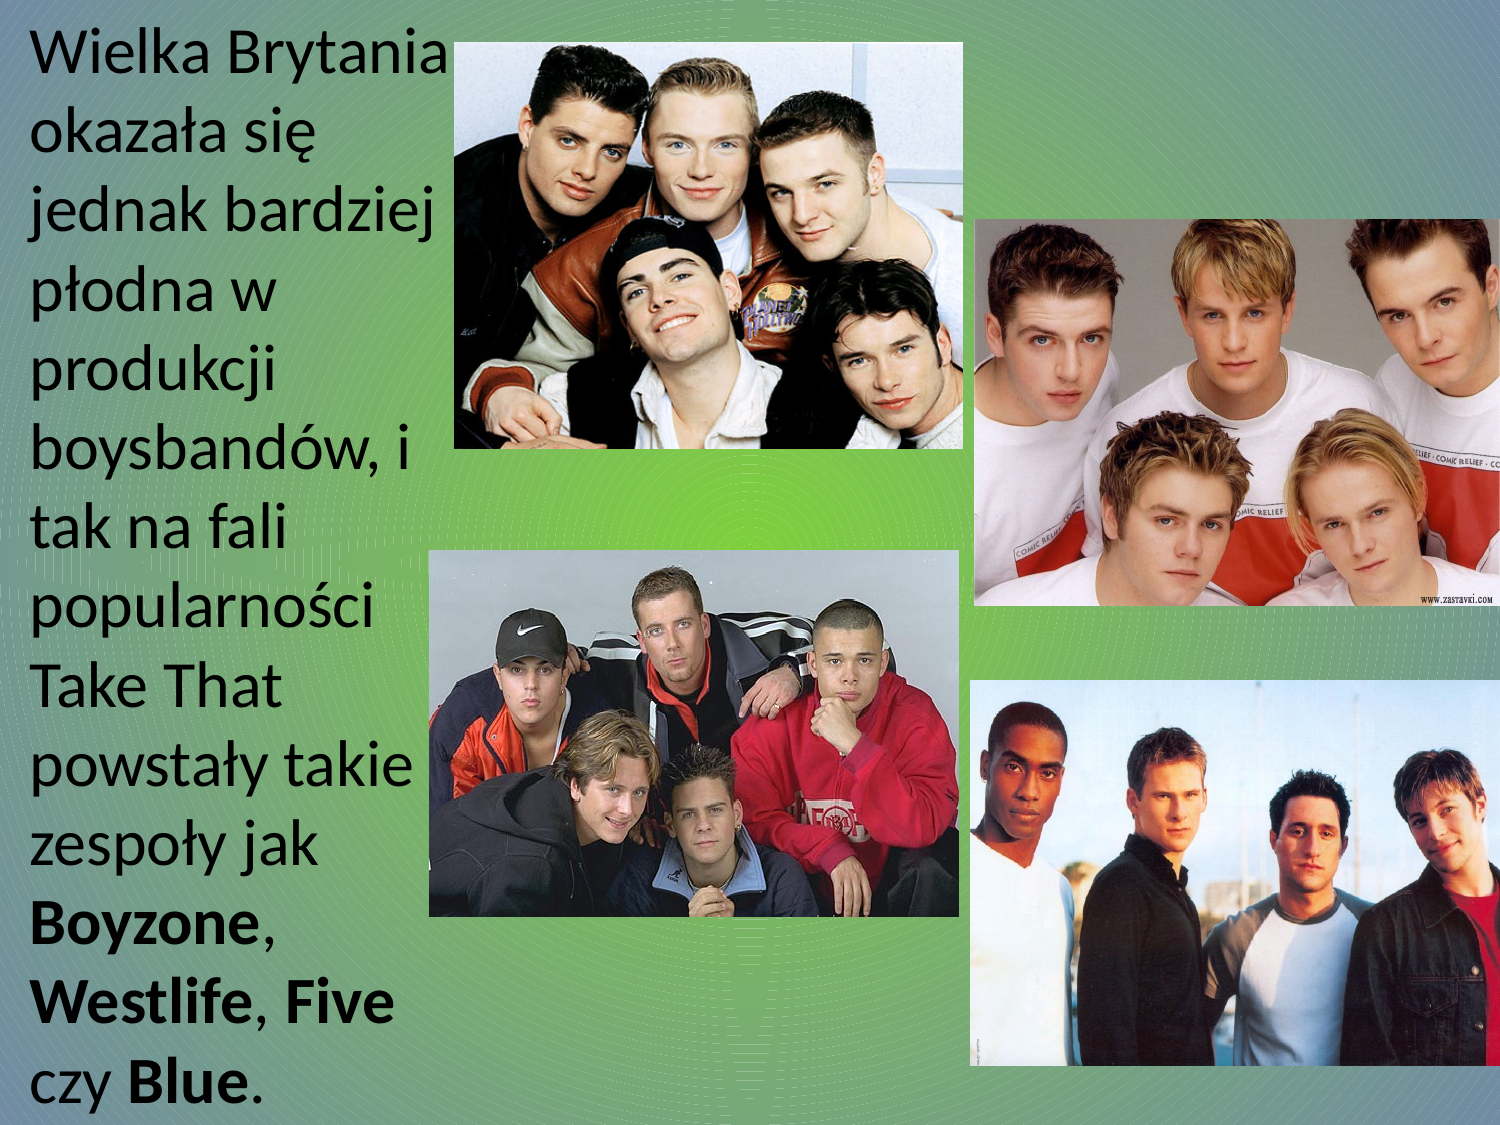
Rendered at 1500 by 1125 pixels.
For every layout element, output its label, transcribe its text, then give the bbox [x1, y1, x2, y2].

picture [974, 219, 1500, 606]
picture [970, 680, 1500, 1067]
picture [429, 550, 959, 918]
picture [454, 42, 963, 449]
list Wielka Brytania okazała się jednak bardziej płodna w produkcji boysbandów, i tak na fali popularności Take That powstały takie zespoły jak Boyzone, Westlife, Five czy Blue. [0, 0, 491, 1125]
